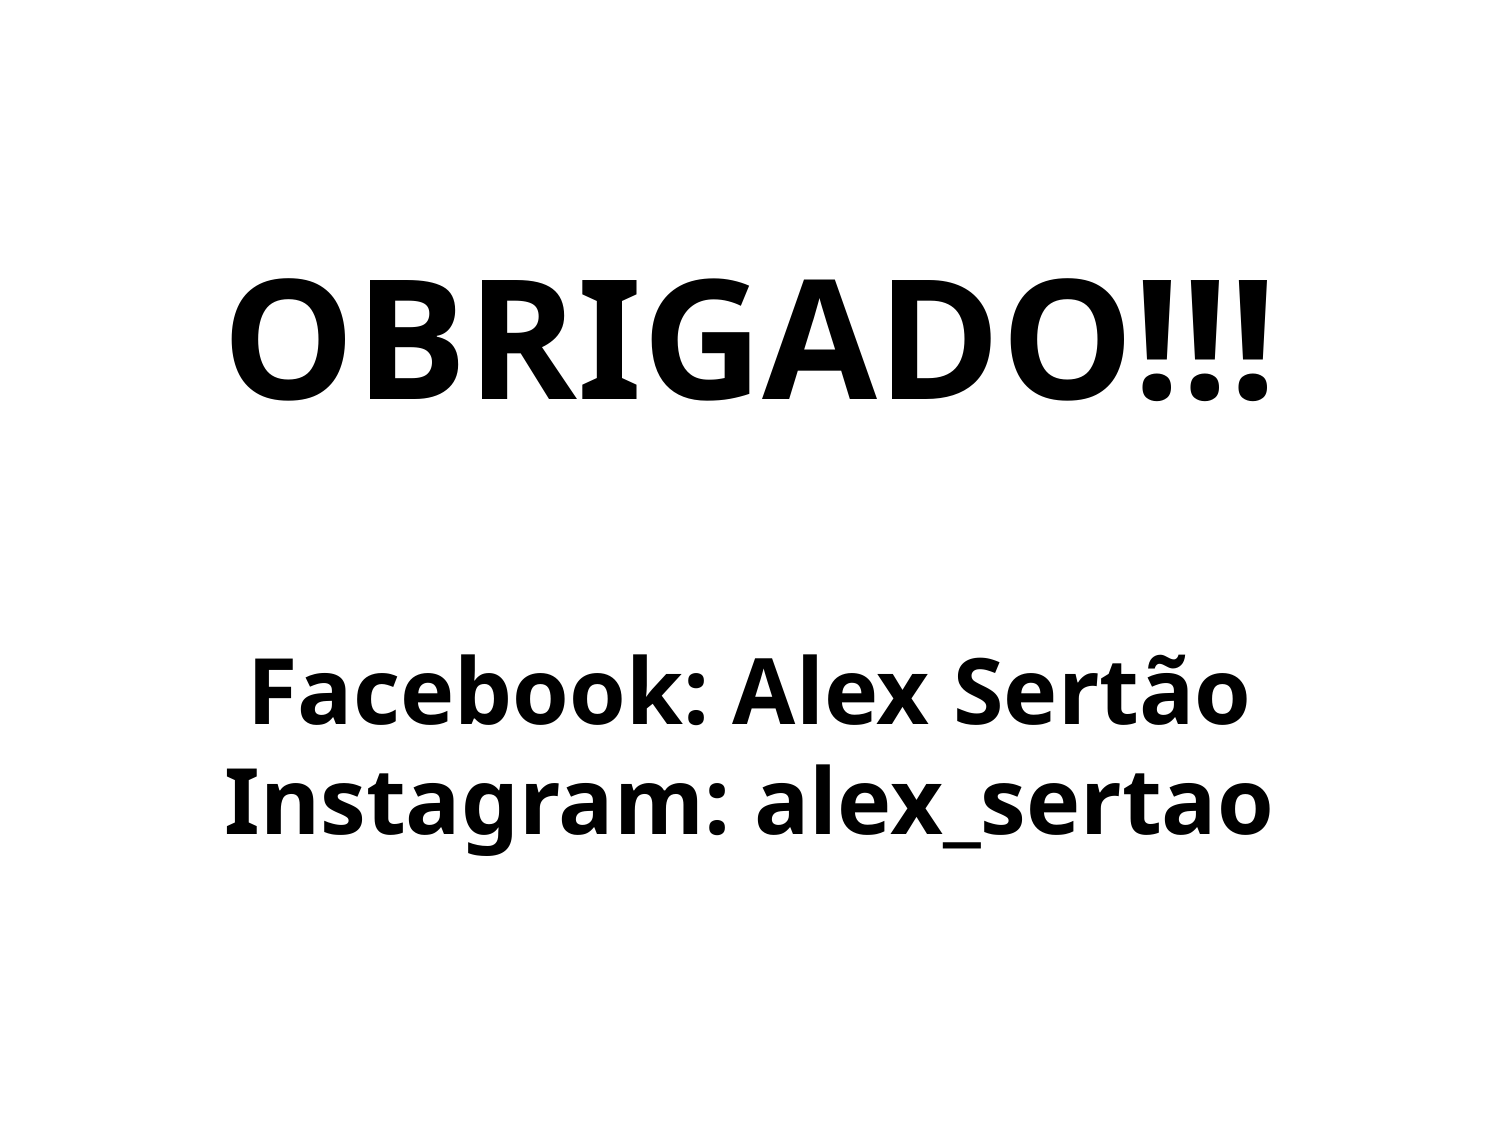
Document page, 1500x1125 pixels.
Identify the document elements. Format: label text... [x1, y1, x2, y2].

title OBRIGADO!!! Facebook: Alex Sertão Instagram: alex_sertao [75, 45, 1425, 1059]
